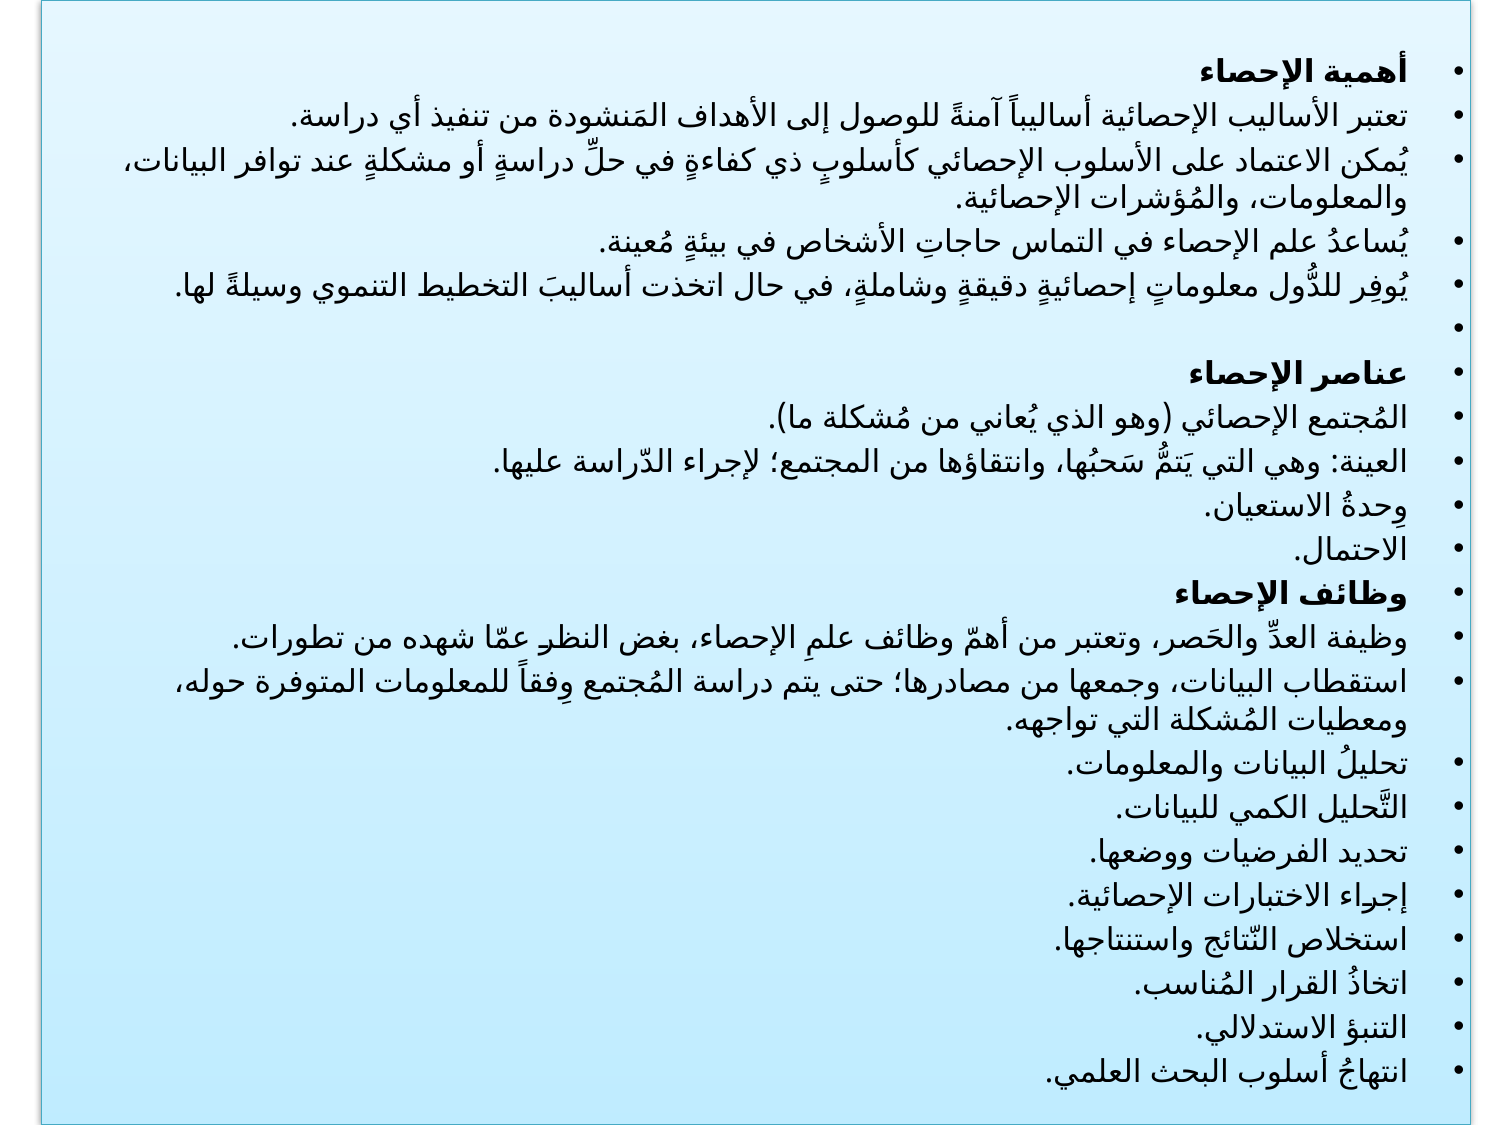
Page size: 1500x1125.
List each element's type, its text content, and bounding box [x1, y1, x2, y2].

list أهمية الإحصاء تعتبر الأساليب الإحصائية أساليباً آمنةً للوصول إلى الأهداف المَنشودة من تنفيذ أي دراسة. يُمكن الاعتماد على الأسلوب الإحصائي كأسلوبٍ ذي كفاءةٍ في حلِّ دراسةٍ أو مشكلةٍ عند توافر البيانات، والمعلومات، والمُؤشرات الإحصائية. يُساعدُ علم الإحصاء في التماس حاجاتِ الأشخاص في بيئةٍ مُعينة. يُوفِر للدُّول معلوماتٍ إحصائيةٍ دقيقةٍ وشاملةٍ، في حال اتخذت أساليبَ التخطيط التنموي وسيلةً لها. عناصر الإحصاء المُجتمع الإحصائي (وهو الذي يُعاني من مُشكلة ما). العينة: وهي التي يَتمُّ سَحبُها، وانتقاؤها من المجتمع؛ لإجراء الدّراسة عليها. وِحدةُ الاستعيان. الاحتمال. وظائف الإحصاء وظيفة العدِّ والحَصر، وتعتبر من أهمّ وظائف علمِ الإحصاء، بغض النظر عمّا شهده من تطورات. استقطاب البيانات، وجمعها من مصادرها؛ حتى يتم دراسة المُجتمع وِفقاً للمعلومات المتوفرة حوله، ومعطيات المُشكلة التي تواجهه. تحليلُ البيانات والمعلومات. التَّحليل الكمي للبيانات. تحديد الفرضيات ووضعها. إجراء الاختبارات الإحصائية. استخلاص النّتائج واستنتاجها. اتخاذُ القرار المُناسب. التنبؤ الاستدلالي. انتهاجُ أسلوب البحث العلمي. [41, 0, 1471, 1125]
